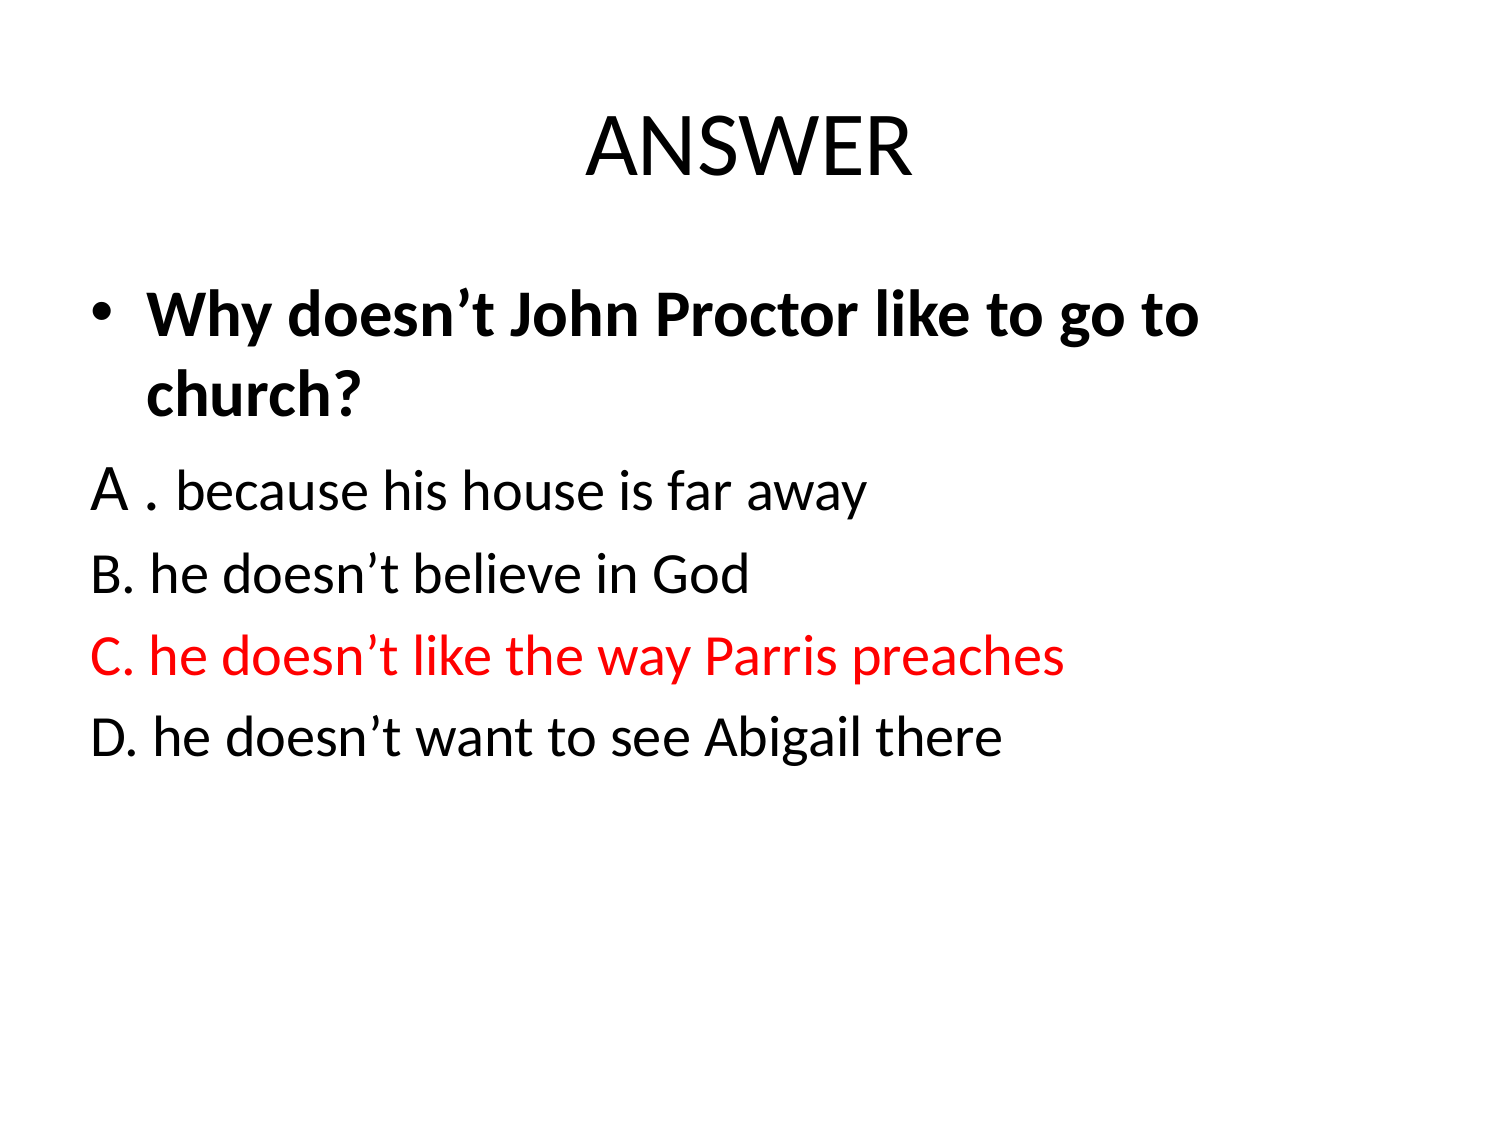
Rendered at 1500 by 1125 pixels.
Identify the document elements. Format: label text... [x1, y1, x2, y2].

list Why doesn’t John Proctor like to go to church? A . because his house is far away B. he doesn’t believe in God C. he doesn’t like the way Parris preaches D. he doesn’t want to see Abigail there [75, 262, 1425, 1005]
title ANSWER [75, 45, 1425, 233]
